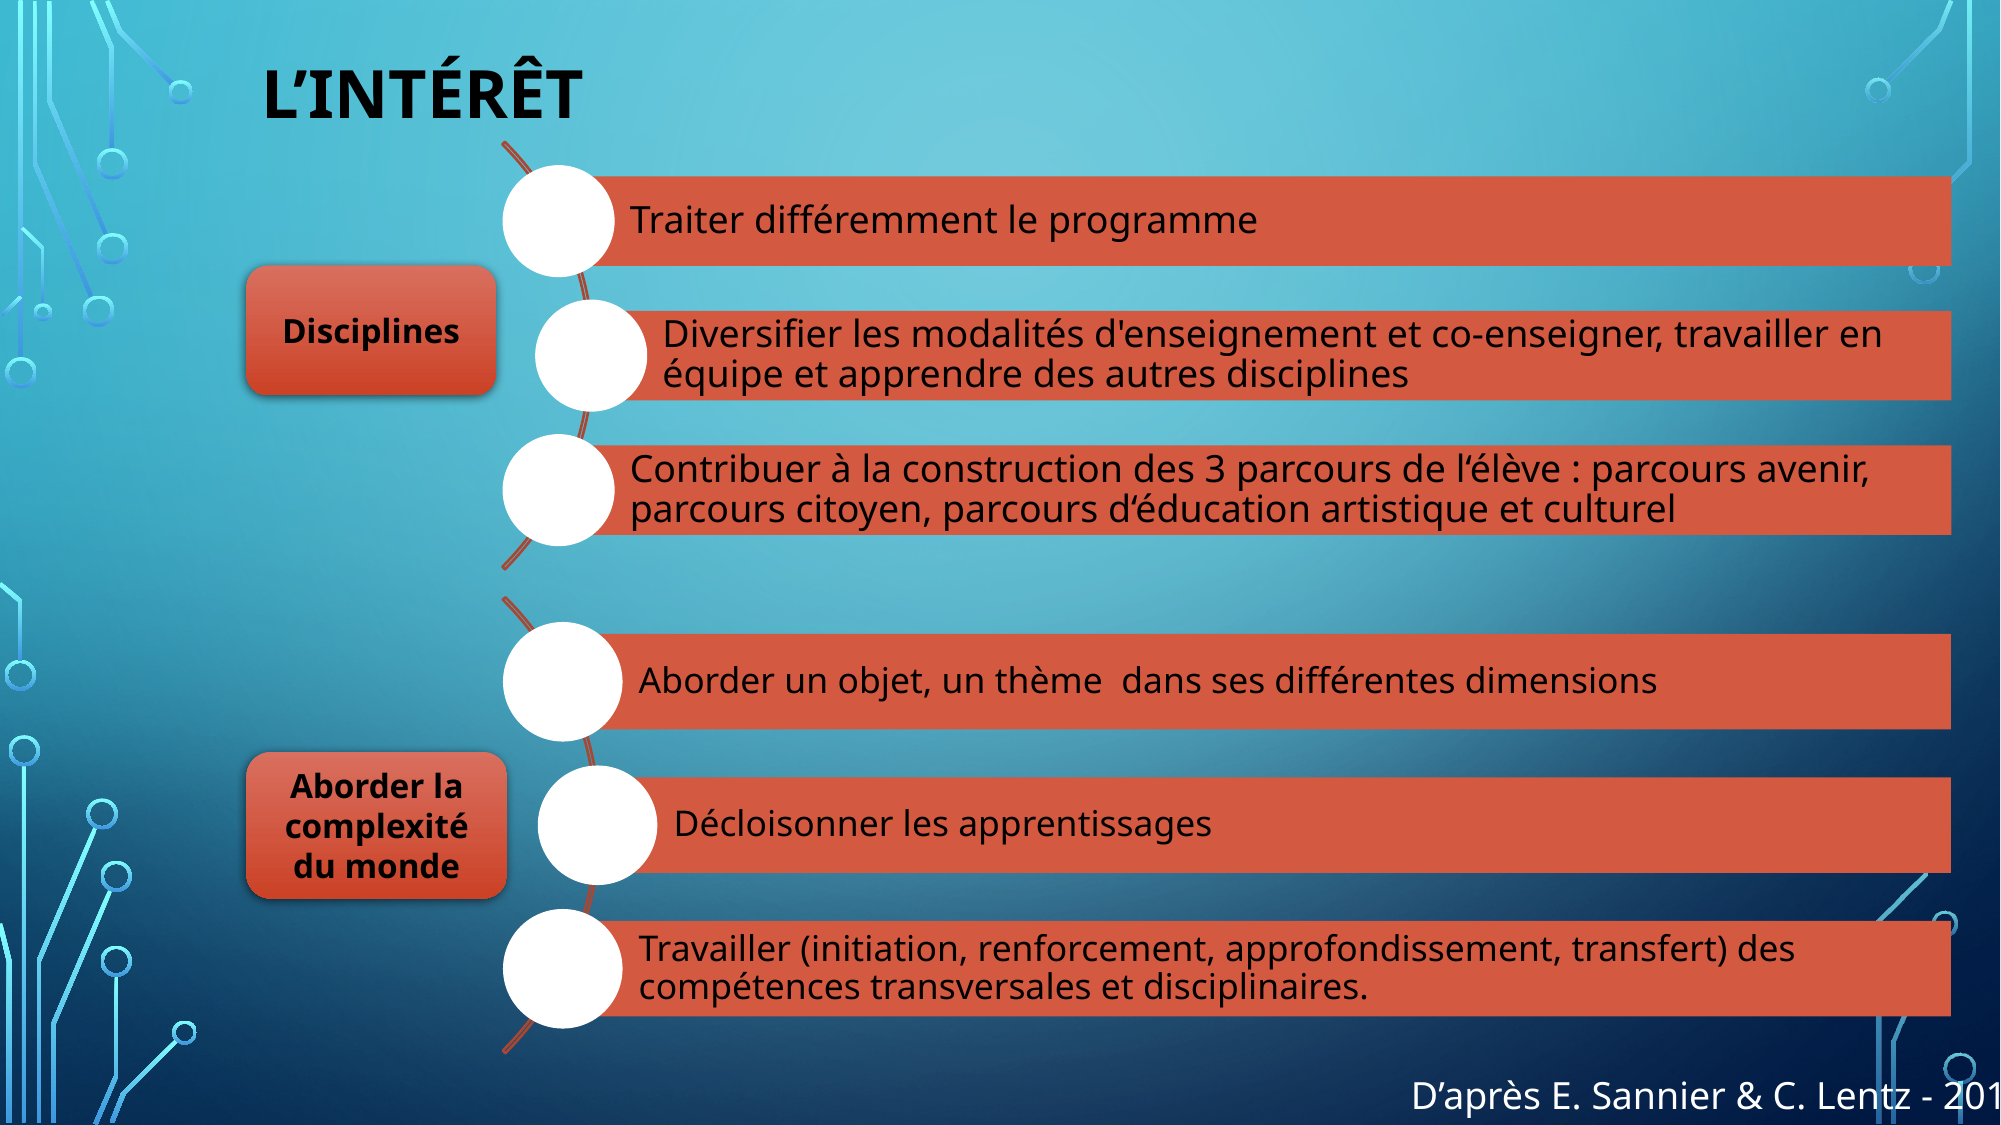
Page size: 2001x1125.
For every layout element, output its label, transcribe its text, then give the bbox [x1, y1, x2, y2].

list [495, 131, 1958, 581]
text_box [495, 585, 1958, 1065]
text_box D’après E. Sannier & C. Lentz - 2016 [1396, 1064, 2000, 1125]
title L’intérêt [246, 28, 1890, 165]
text_box Disciplines [246, 265, 495, 396]
text_box Aborder la complexité du monde [246, 751, 495, 899]
